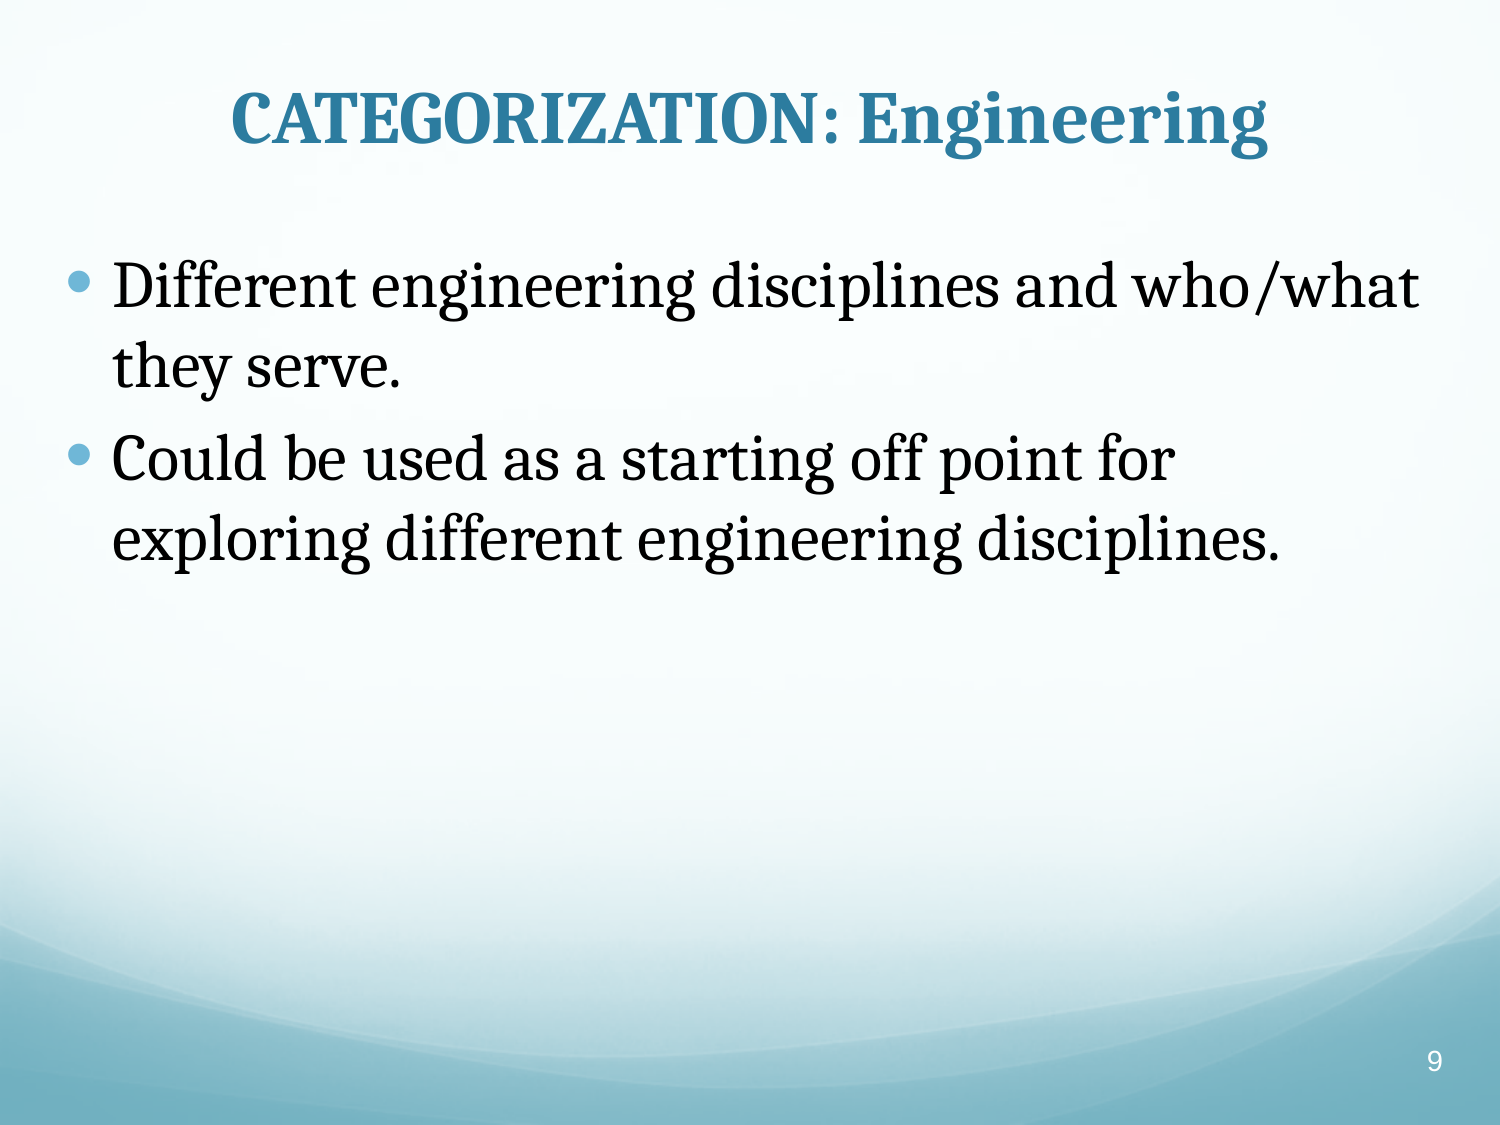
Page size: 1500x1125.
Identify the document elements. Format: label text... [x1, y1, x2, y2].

slide_number 9 [1295, 1029, 1459, 1090]
list Different engineering disciplines and who/what they serve. Could be used as a starting off point for exploring different engineering disciplines. [50, 233, 1459, 895]
title CATEGORIZATION: Engineering [75, 50, 1425, 177]
